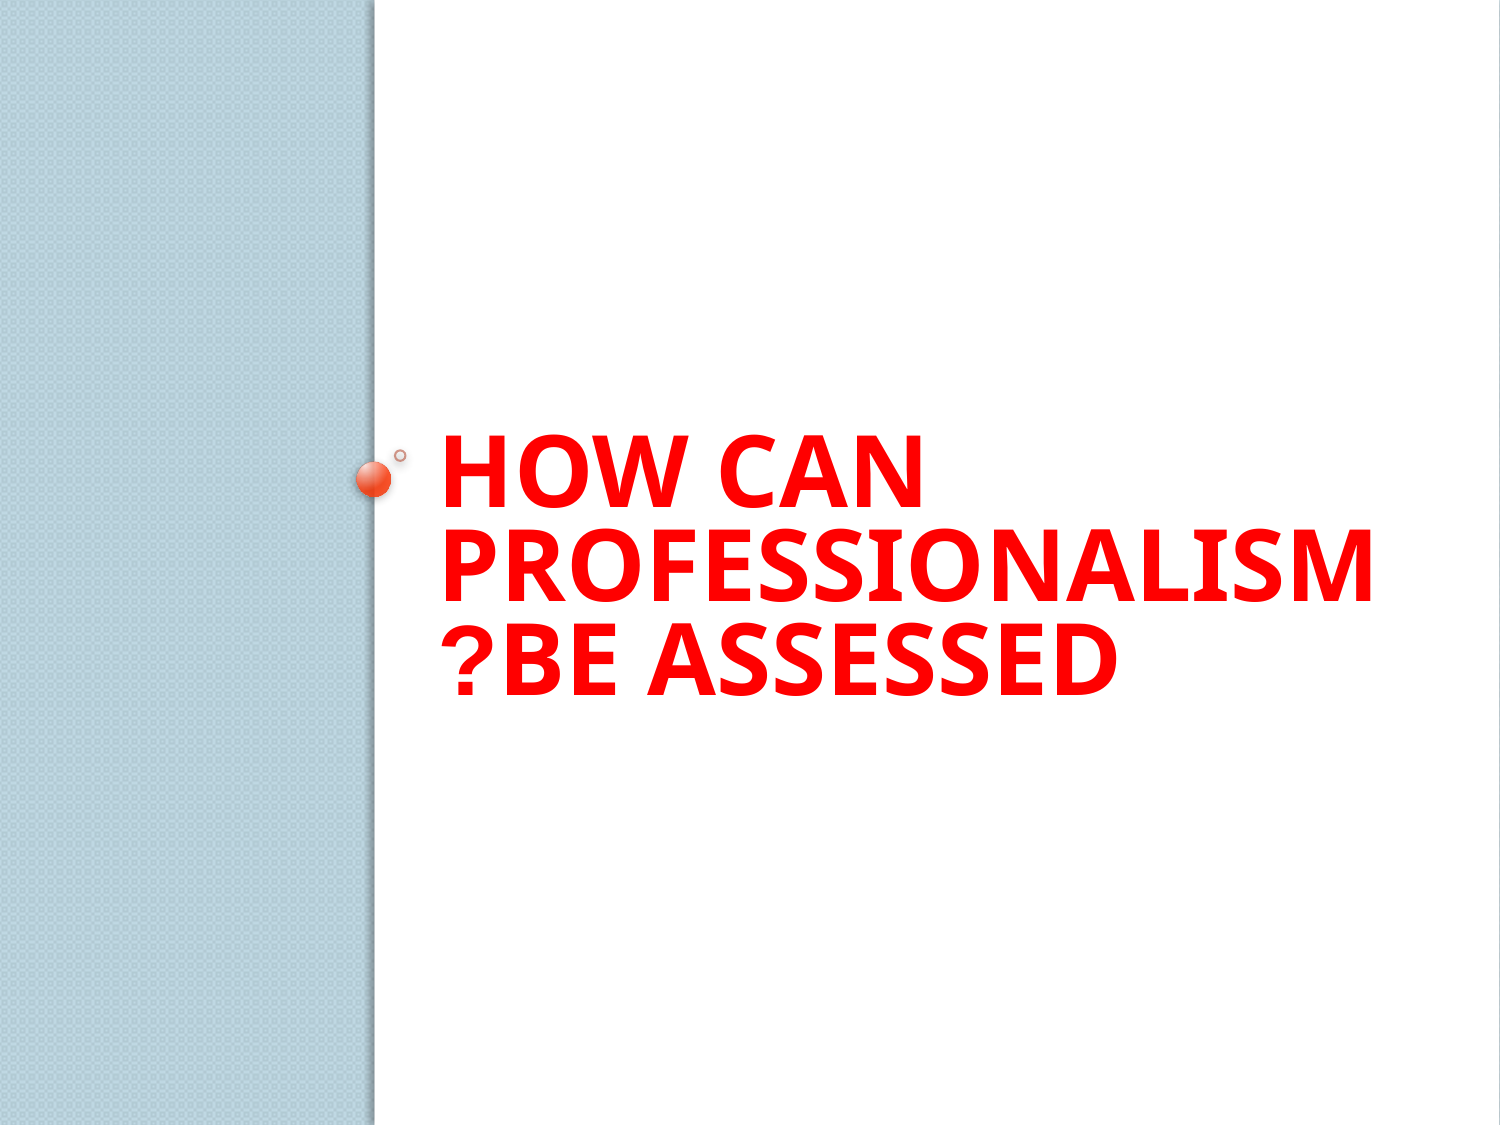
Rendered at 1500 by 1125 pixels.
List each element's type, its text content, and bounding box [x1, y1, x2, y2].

title How can professionalism be Assessed? [422, 426, 1473, 802]
